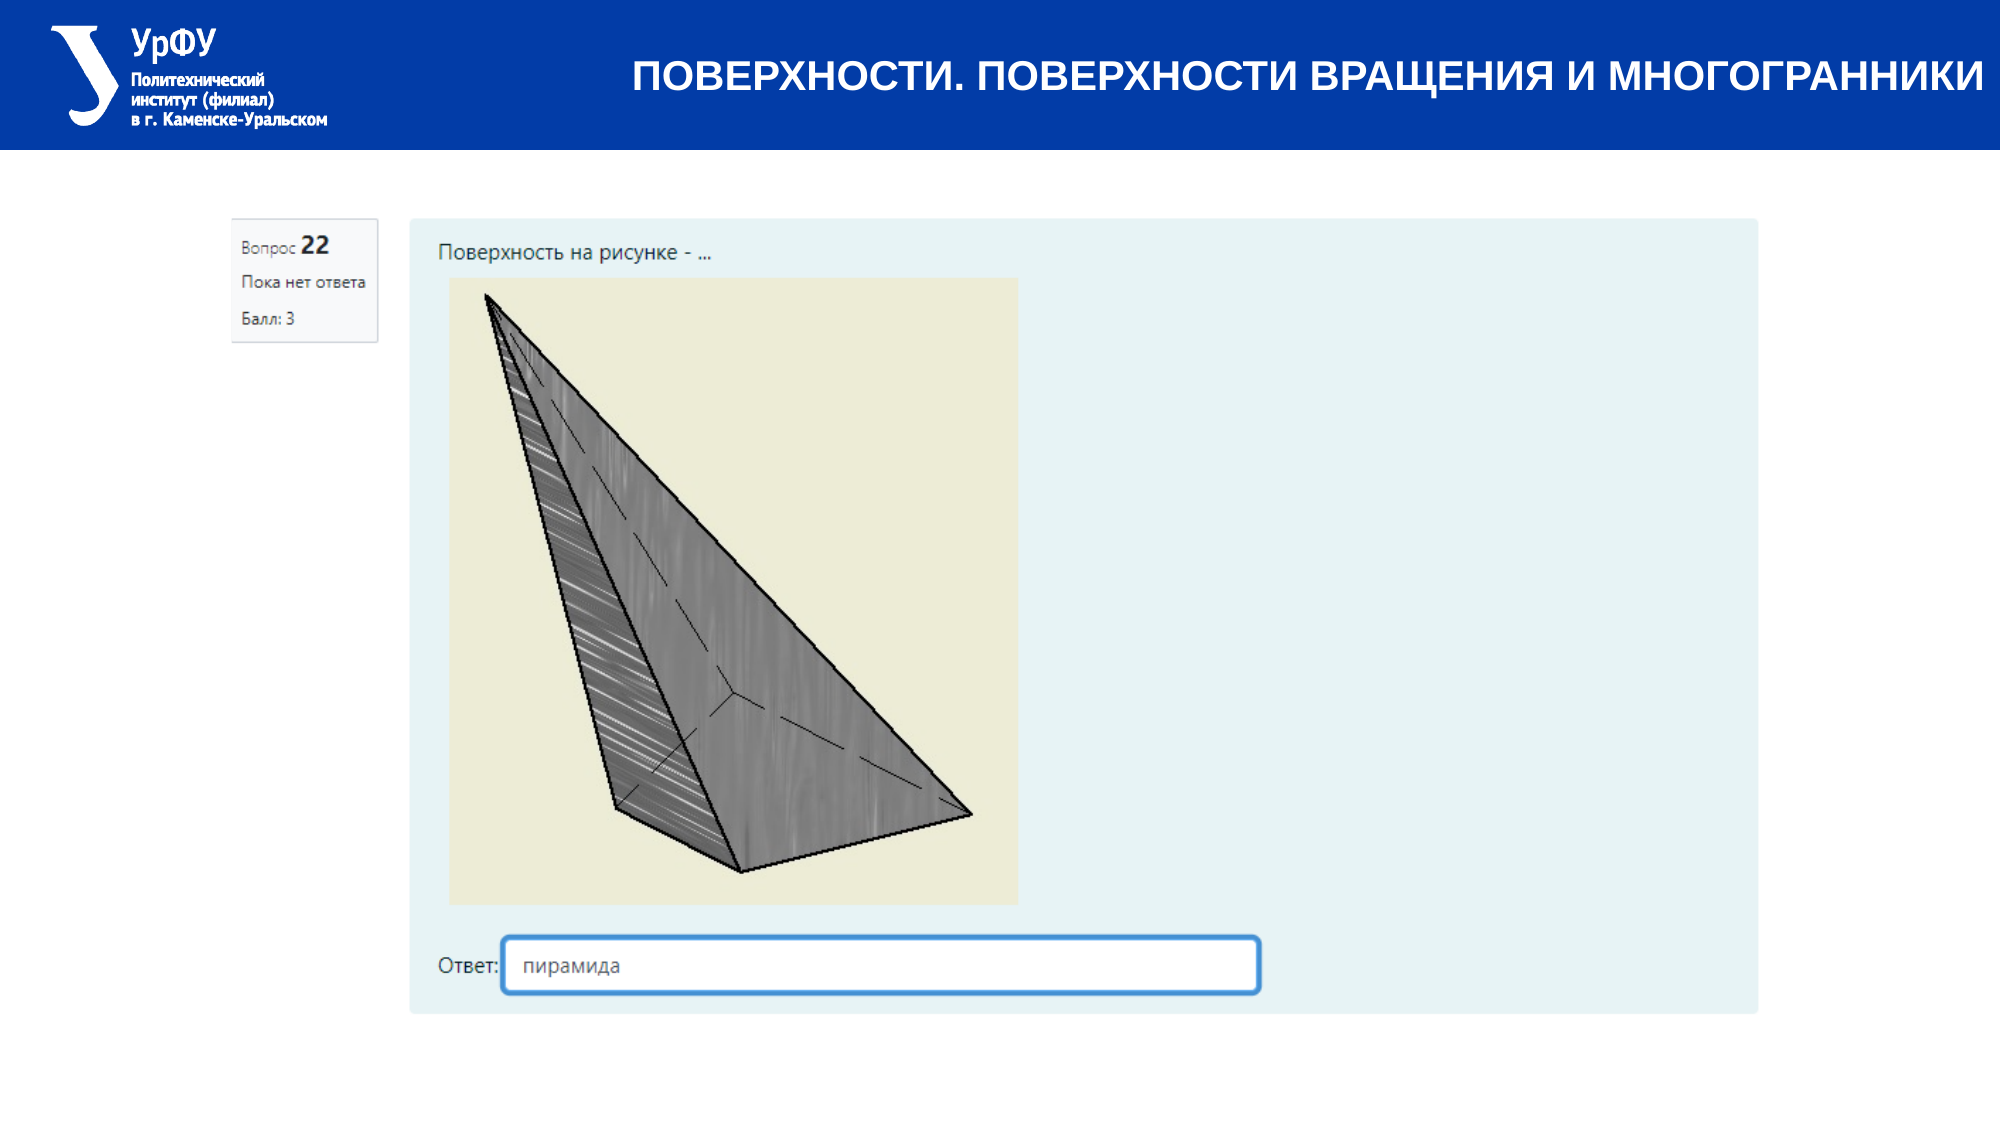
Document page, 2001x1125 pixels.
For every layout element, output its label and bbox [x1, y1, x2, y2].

picture [231, 211, 1769, 1026]
text_box [0, 0, 2000, 150]
